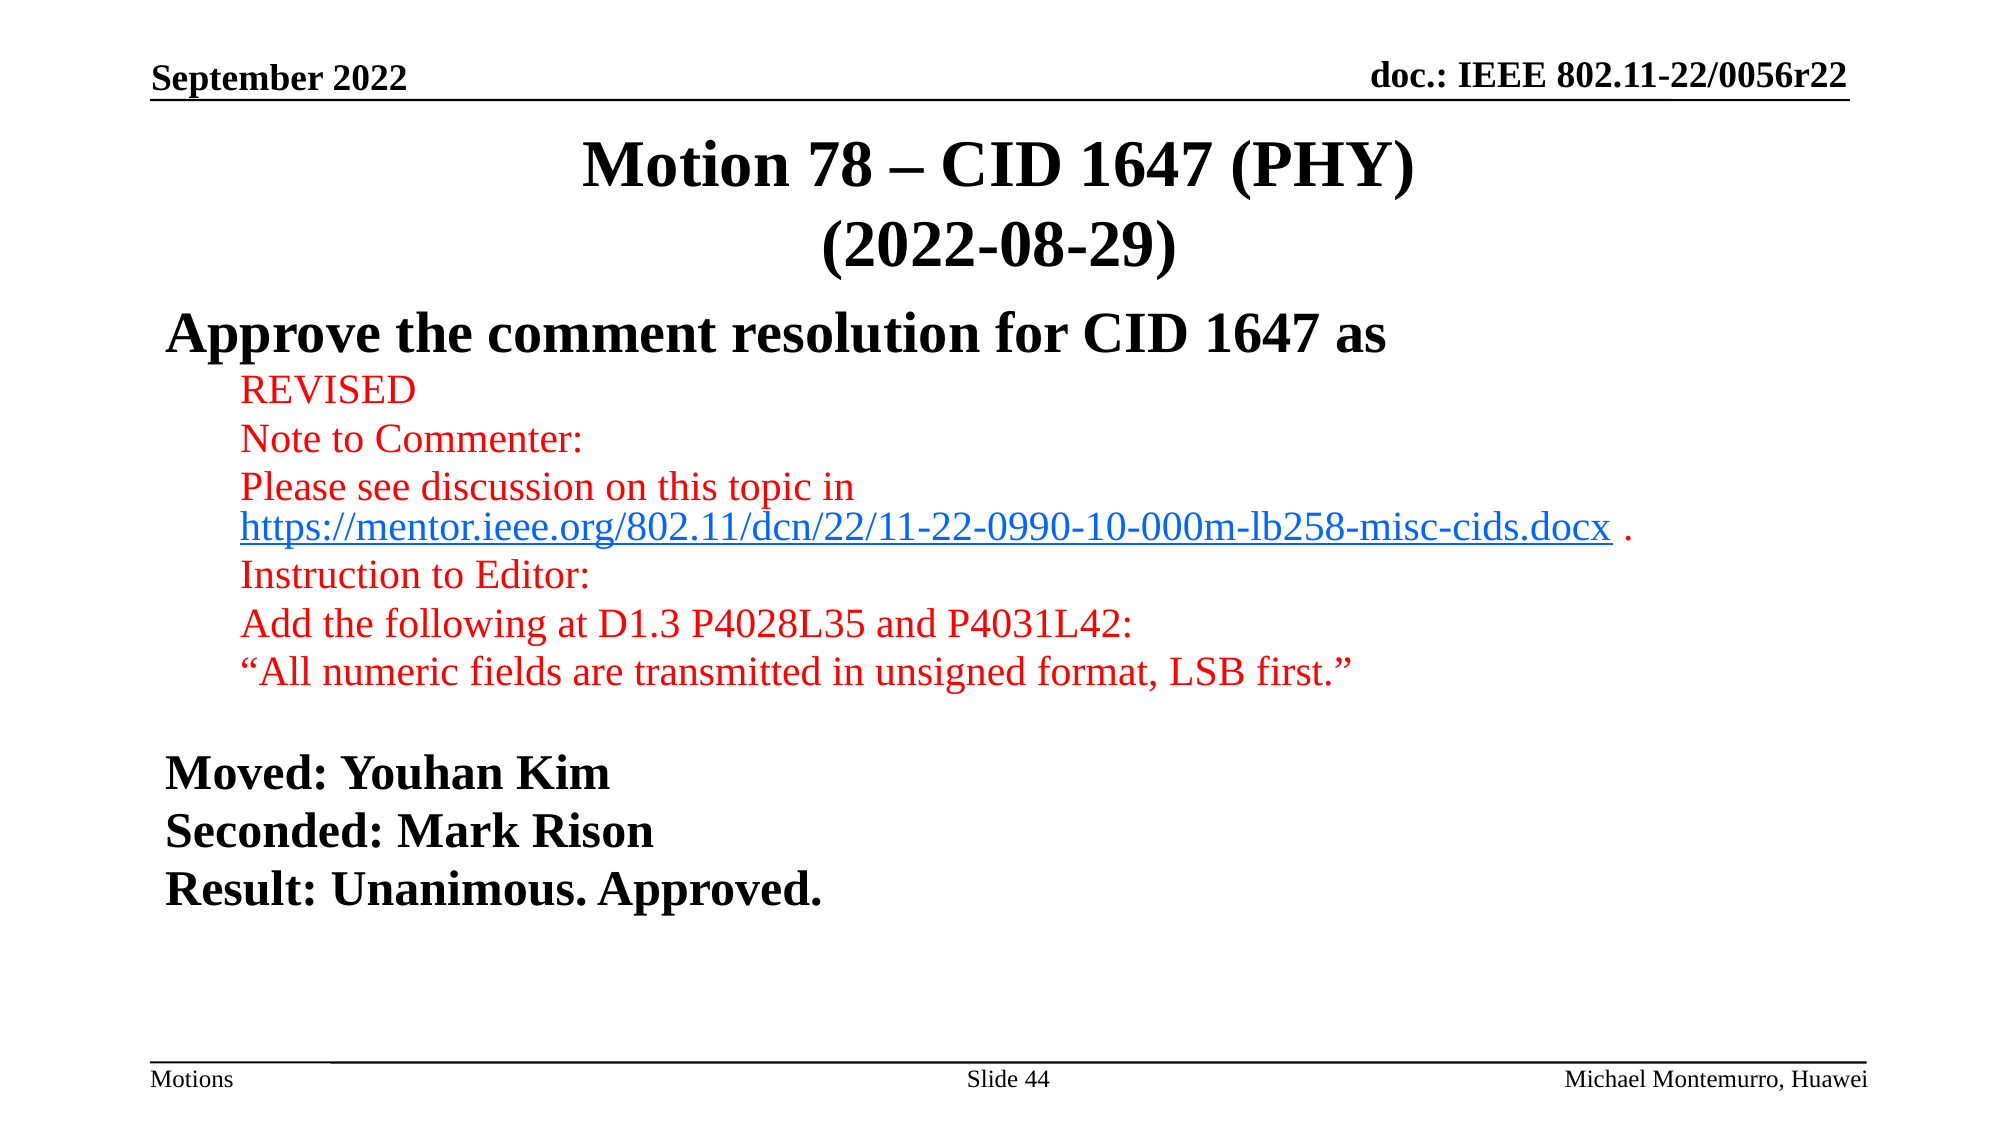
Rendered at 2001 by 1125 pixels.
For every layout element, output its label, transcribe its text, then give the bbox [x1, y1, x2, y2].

slide_number Slide 44 [964, 1061, 1053, 1125]
title Motion 78 – CID 1647 (PHY) (2022-08-29) [150, 112, 1850, 288]
list Approve the comment resolution for CID 1647 as REVISED Note to Commenter: Please see discussion on this topic in https://mentor.ieee.org/802.11/dcn/22/11-22-0990-10-000m-lb258-misc-cids.docx . Instruction to Editor: Add the following at D1.3 P4028L35 and P4031L42: “All numeric fields are transmitted in unsigned format, LSB first.” Moved: Youhan Kim Seconded: Mark Rison Result: Unanimous. Approved. [150, 299, 1850, 975]
footer Michael Montemurro, Huawei [1266, 1061, 1869, 1093]
